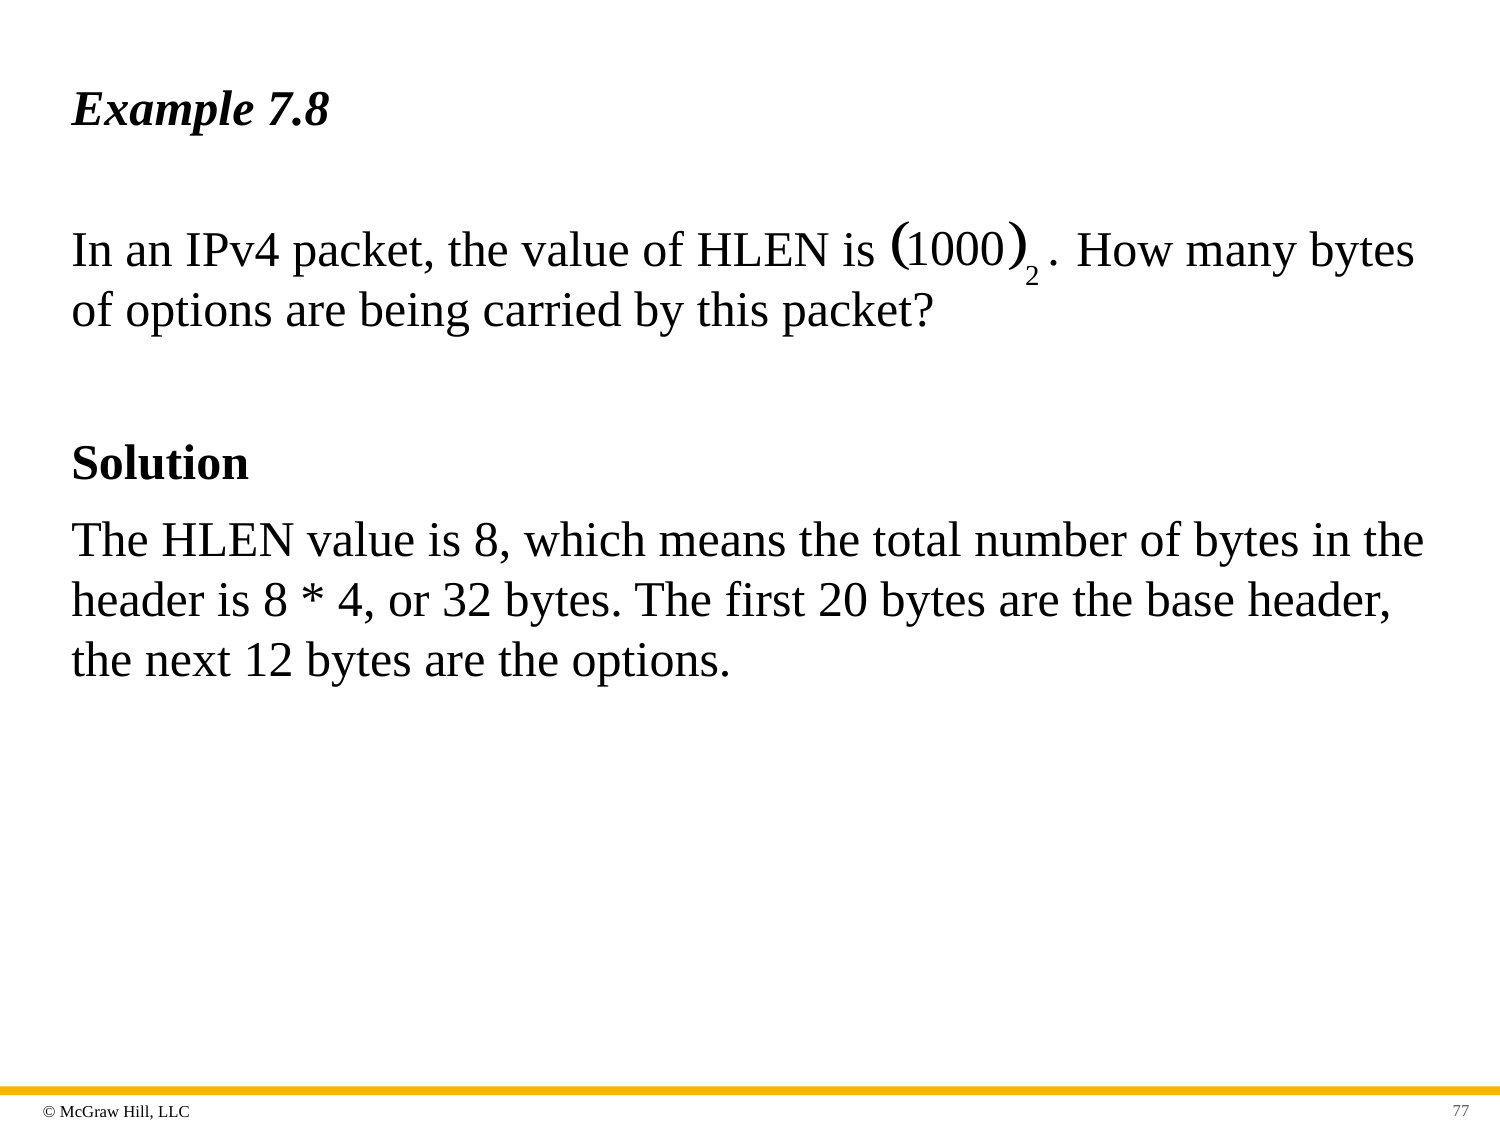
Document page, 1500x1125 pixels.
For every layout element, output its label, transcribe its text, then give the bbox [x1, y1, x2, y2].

list Solution The HLEN value is 8, which means the total number of bytes in the header is 8 * 4, or 32 bytes. The first 20 bytes are the base header, the next 12 bytes are the options. [56, 422, 1444, 705]
list How many bytes of options are being carried by this packet? [56, 209, 1444, 345]
title Example 7.8 [56, 50, 1444, 162]
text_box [888, 217, 1061, 291]
slide_number 77 [1418, 1096, 1477, 1123]
